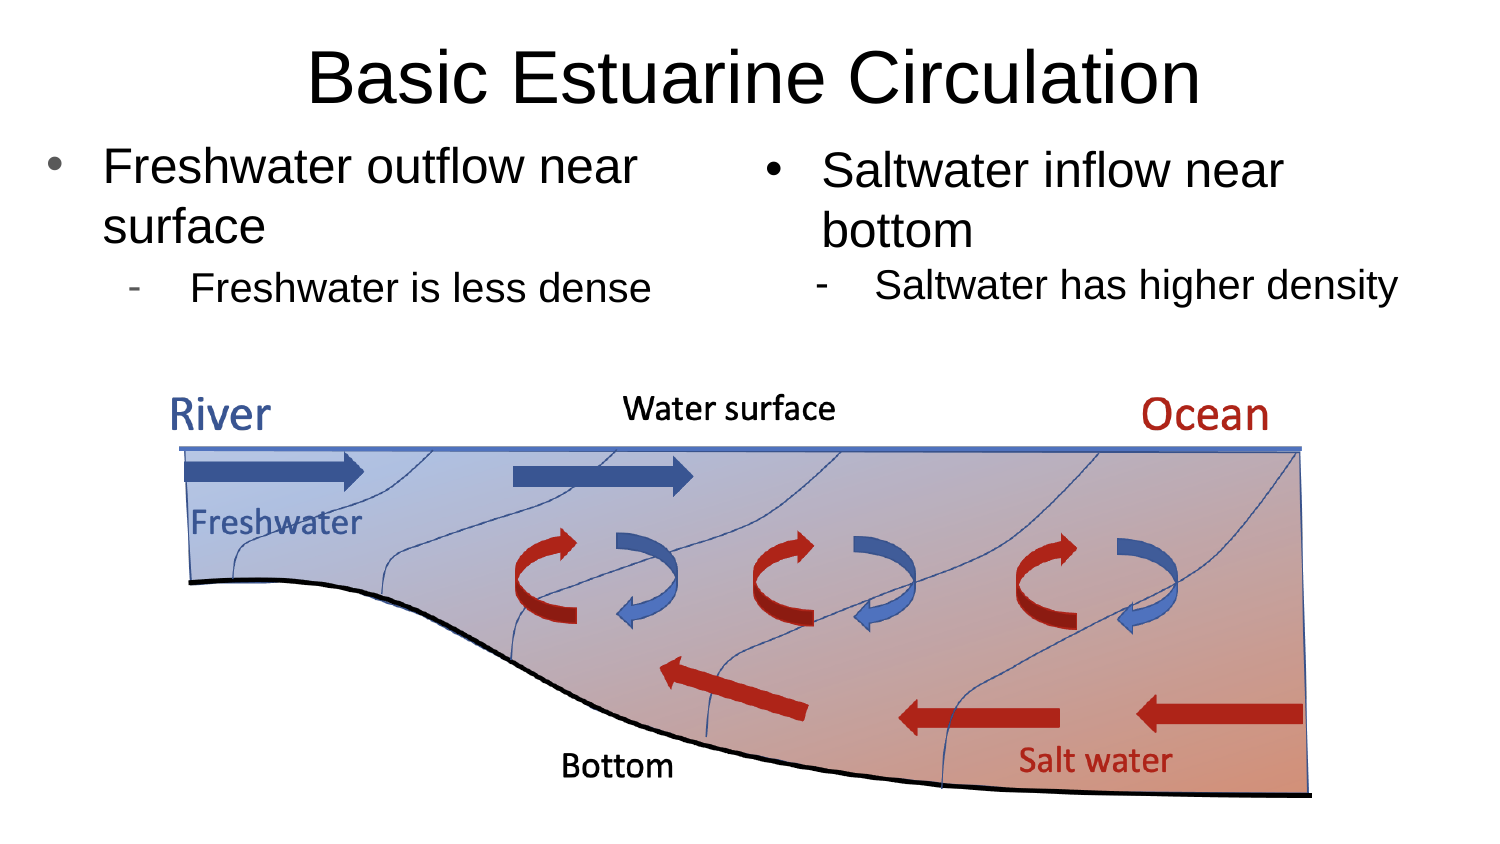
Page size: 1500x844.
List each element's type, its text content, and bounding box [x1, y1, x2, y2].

picture [136, 367, 1314, 811]
text_box Saltwater inflow near bottom Saltwater has higher density [749, 130, 1449, 316]
text_box Freshwater outflow near surface Freshwater is less dense [24, 118, 724, 352]
title Basic Estuarine Circulation [291, 0, 1449, 94]
